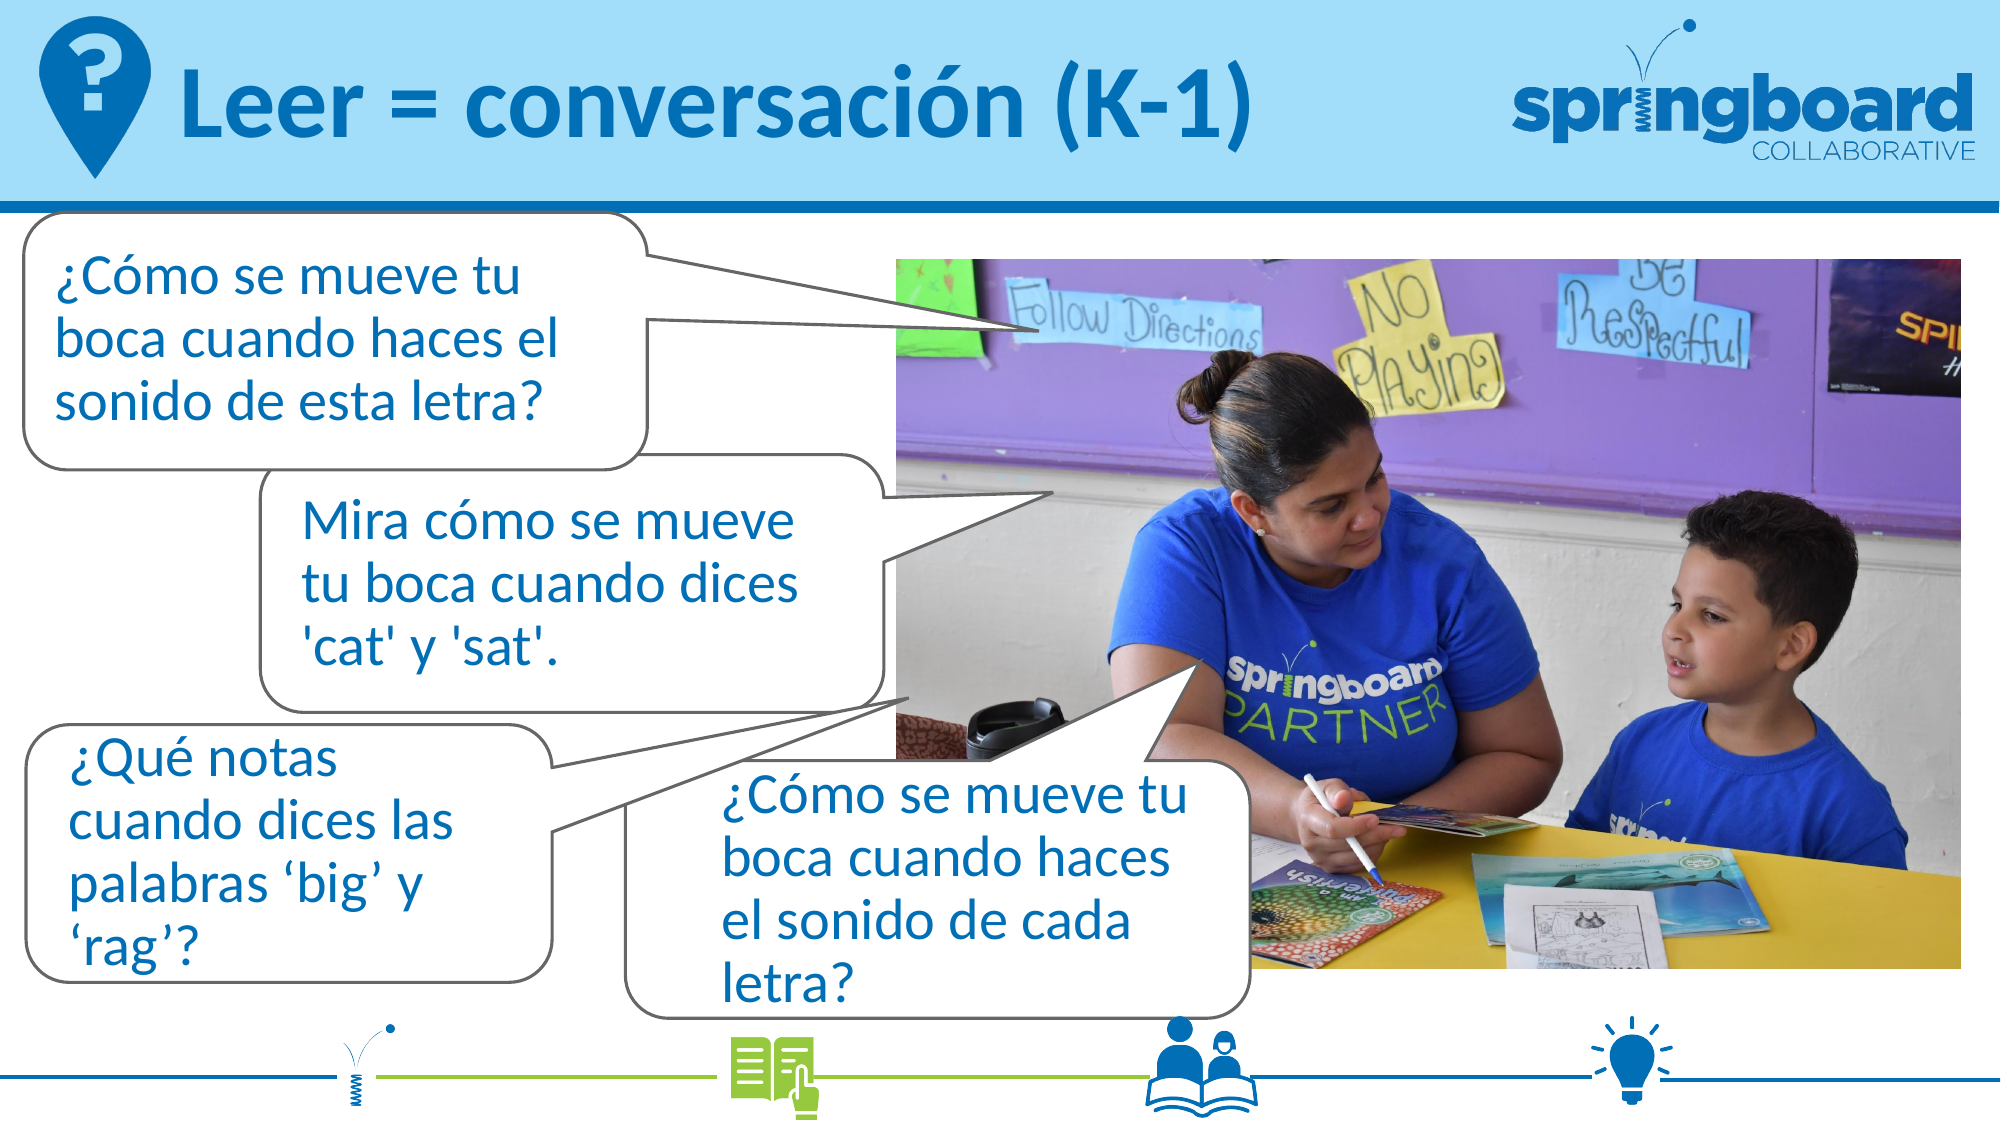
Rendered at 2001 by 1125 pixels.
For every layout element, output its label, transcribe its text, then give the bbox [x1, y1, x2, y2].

picture [896, 259, 1961, 969]
picture [343, 1024, 395, 1106]
picture [1591, 1016, 1673, 1105]
picture [731, 1037, 819, 1120]
list ¿Qué notas cuando dices las palabras ‘big’ y ‘rag’? [52, 737, 526, 966]
picture [39, 13, 152, 180]
list ¿Cómo se mueve tu boca cuando haces el sonido de cada letra? [668, 775, 1211, 1004]
list ¿Cómo se mueve tu boca cuando haces el sonido de esta letra? [39, 237, 612, 440]
list Mira cómo se mueve tu boca cuando dices 'cat' y 'sat'. [286, 482, 859, 686]
title Leer = conversación (K-1) [134, 0, 2000, 196]
picture [1145, 1016, 1258, 1118]
